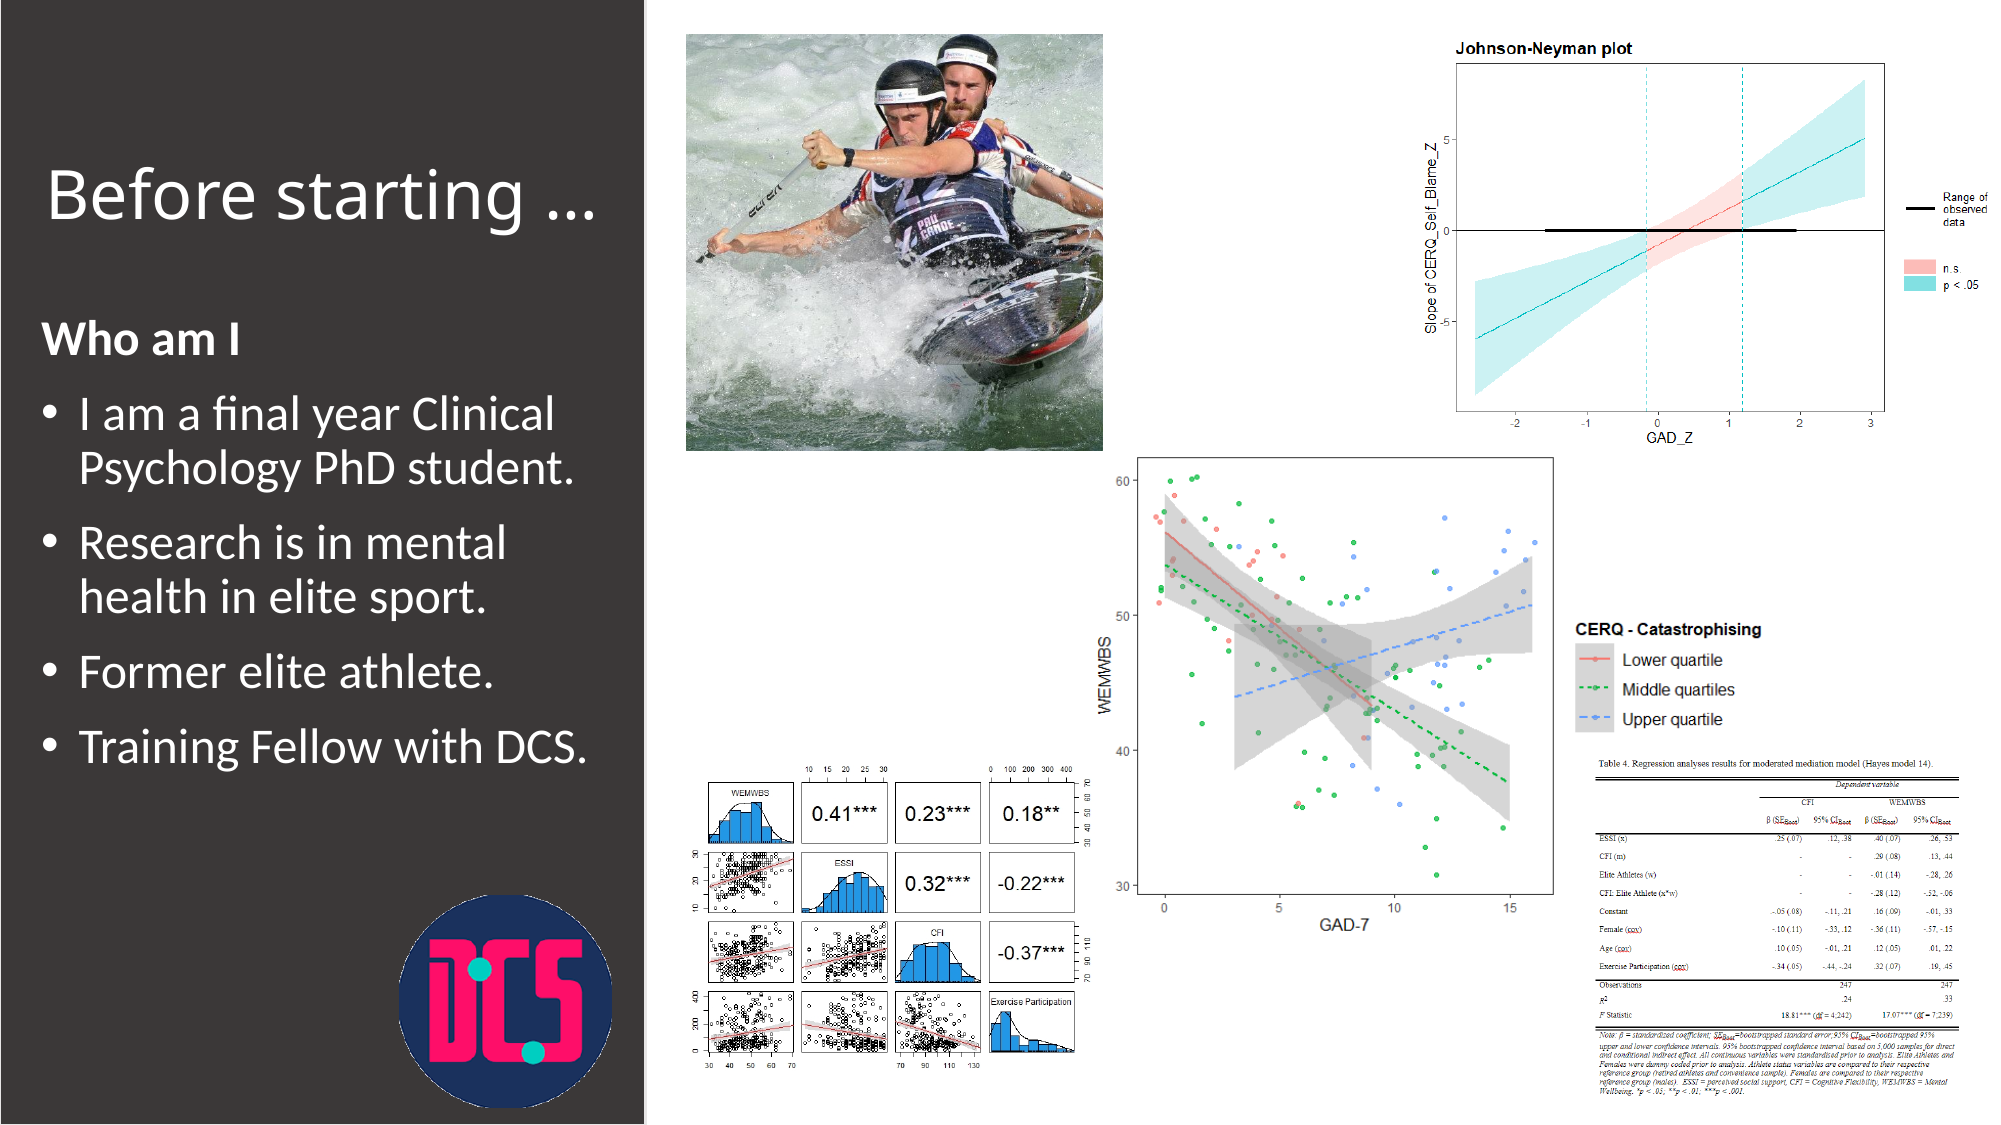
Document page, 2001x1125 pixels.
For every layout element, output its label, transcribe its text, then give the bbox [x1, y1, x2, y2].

text_box [0, 0, 647, 1125]
picture [669, 34, 2000, 1120]
text_box Before starting … [25, 92, 618, 243]
picture [399, 895, 612, 1108]
text_box Who am I I am a final year Clinical Psychology PhD student. Research is in mental health in elite sport. Former elite athlete. Training Fellow with DCS. [26, 305, 618, 909]
